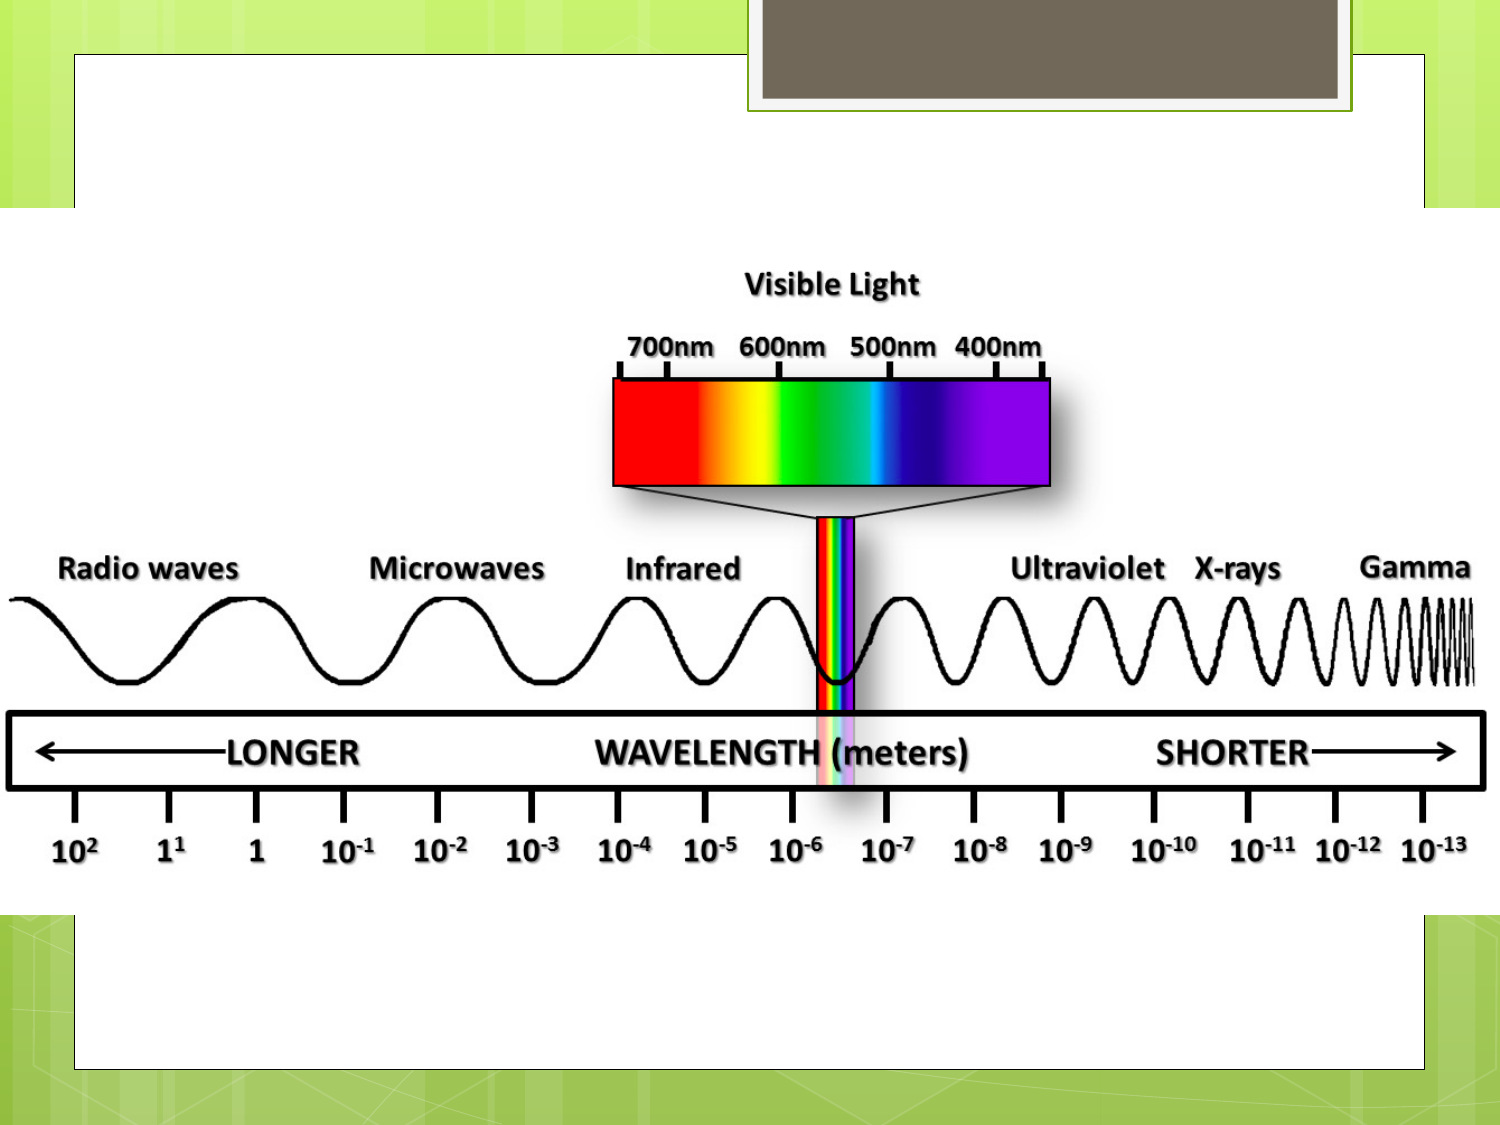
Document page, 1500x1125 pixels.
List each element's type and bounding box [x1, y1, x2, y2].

picture [0, 208, 1500, 915]
